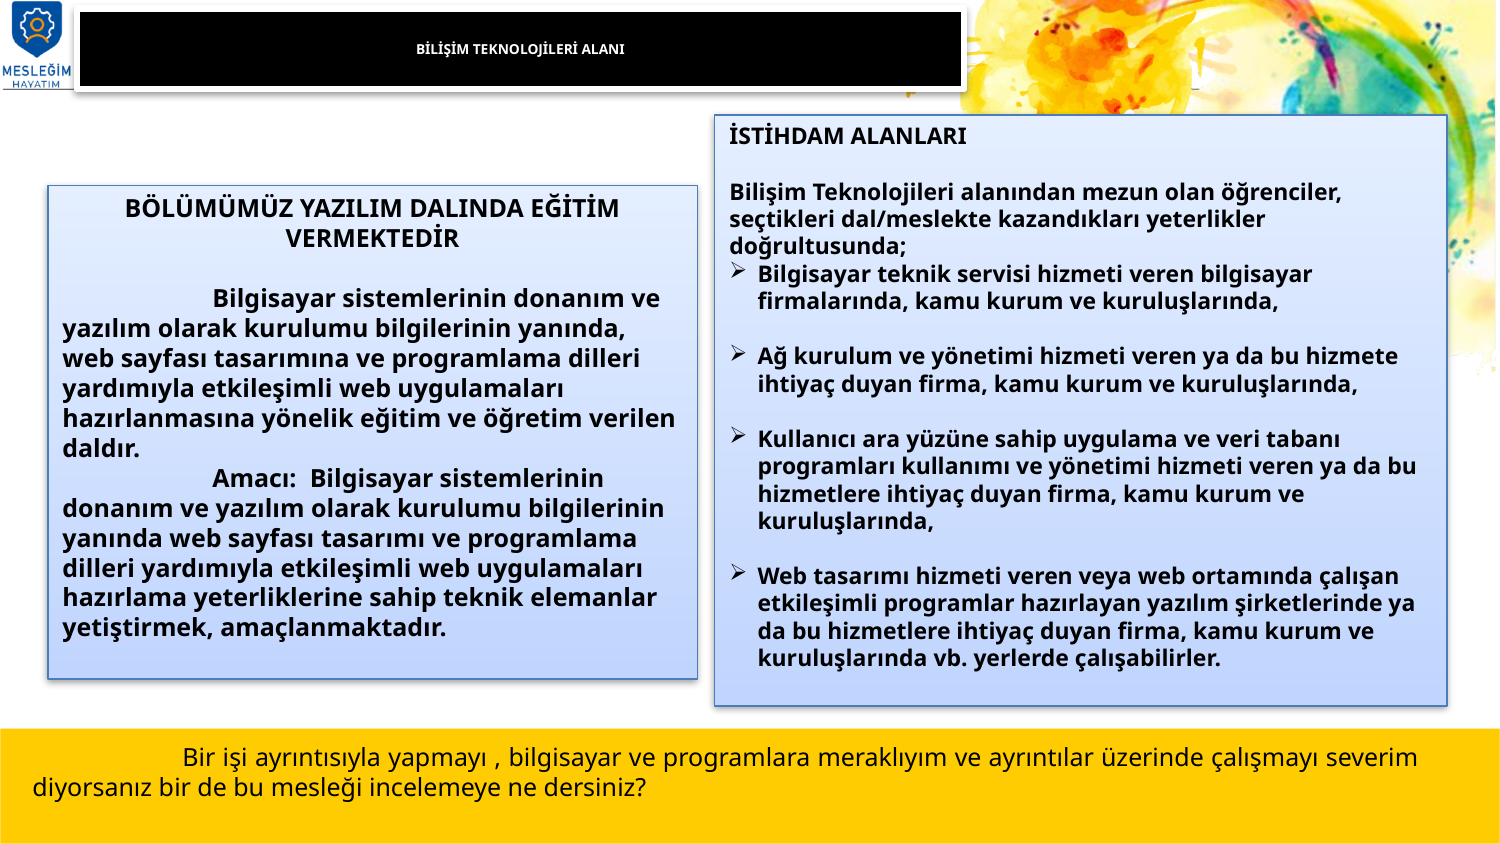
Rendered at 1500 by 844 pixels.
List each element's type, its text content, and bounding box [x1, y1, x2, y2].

text_box İSTİHDAM ALANLARI Bilişim Teknolojileri alanından mezun olan öğrenciler, seçtikleri dal/meslekte kazandıkları yeterlikler doğrultusunda; Bilgisayar teknik servisi hizmeti veren bilgisayar firmalarında, kamu kurum ve kuruluşlarında, Ağ kurulum ve yönetimi hizmeti veren ya da bu hizmete ihtiyaç duyan firma, kamu kurum ve kuruluşlarında, Kullanıcı ara yüzüne sahip uygulama ve veri tabanı programları kullanımı ve yönetimi hizmeti veren ya da bu hizmetlere ihtiyaç duyan firma, kamu kurum ve kuruluşlarında, Web tasarımı hizmeti veren veya web ortamında çalışan etkileşimli programlar hazırlayan yazılım şirketlerinde ya da bu hizmetlere ihtiyaç duyan firma, kamu kurum ve kuruluşlarında vb. yerlerde çalışabilirler. [714, 114, 1448, 707]
picture [0, 0, 1500, 844]
title BİLİŞİM TEKNOLOJİLERİ ALANI [74, 5, 967, 92]
text_box BÖLÜMÜMÜZ YAZILIM DALINDA EĞİTİM VERMEKTEDİR Bilgisayar sistemlerinin donanım ve yazılım olarak kurulumu bilgilerinin yanında, web sayfası tasarımına ve programlama dilleri yardımıyla etkileşimli web uygulamaları hazırlanmasına yönelik eğitim ve öğretim verilen daldır. Amacı: Bilgisayar sistemlerinin donanım ve yazılım olarak kurulumu bilgilerinin yanında web sayfası tasarımı ve programlama dilleri yardımıyla etkileşimli web uygulamaları hazırlama yeterliklerine sahip teknik elemanlar yetiştirmek, amaçlanmaktadır. [47, 185, 698, 680]
text_box Bir işi ayrıntısıyla yapmayı , bilgisayar ve programlara meraklıyım ve ayrıntılar üzerinde çalışmayı severim diyorsanız bir de bu mesleği incelemeye ne dersiniz? [17, 734, 1436, 809]
